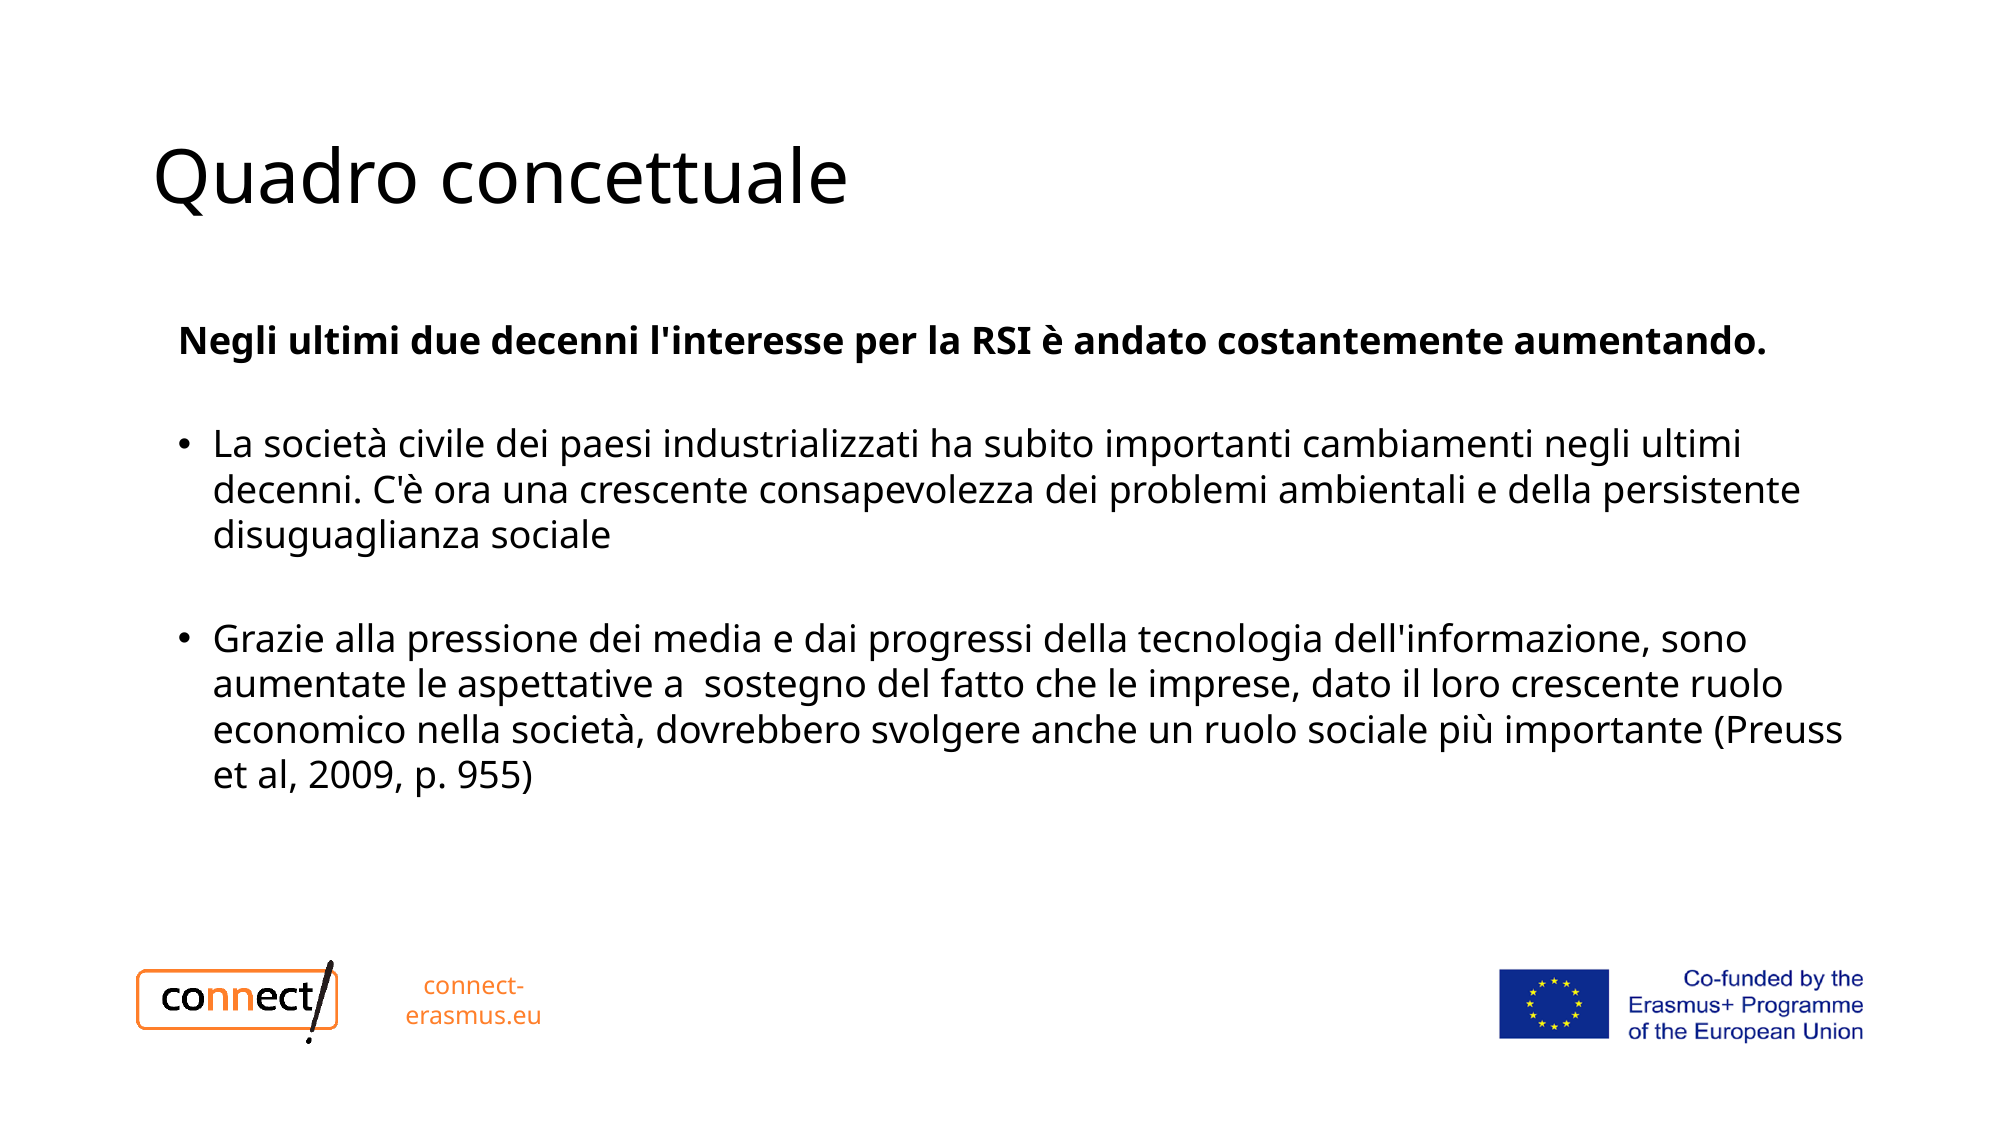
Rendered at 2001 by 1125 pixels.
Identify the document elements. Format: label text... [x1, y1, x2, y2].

title Quadro concettuale [137, 99, 1863, 228]
list Negli ultimi due decenni l'interesse per la RSI è andato costantemente aumentando. La società civile dei paesi industrializzati ha subito importanti cambiamenti negli ultimi decenni. C'è ora una crescente consapevolezza dei problemi ambientali e della persistente disuguaglianza sociale Grazie alla pressione dei media e dai progressi della tecnologia dell'informazione, sono aumentate le aspettative a sostegno del fatto che le imprese, dato il loro crescente ruolo economico nella società, dovrebbero svolgere anche un ruolo sociale più importante (Preuss et al, 2009, p. 955) [162, 308, 1863, 817]
footer connect-erasmus.eu [341, 976, 607, 1022]
picture [136, 960, 338, 1044]
picture [1498, 968, 1863, 1044]
